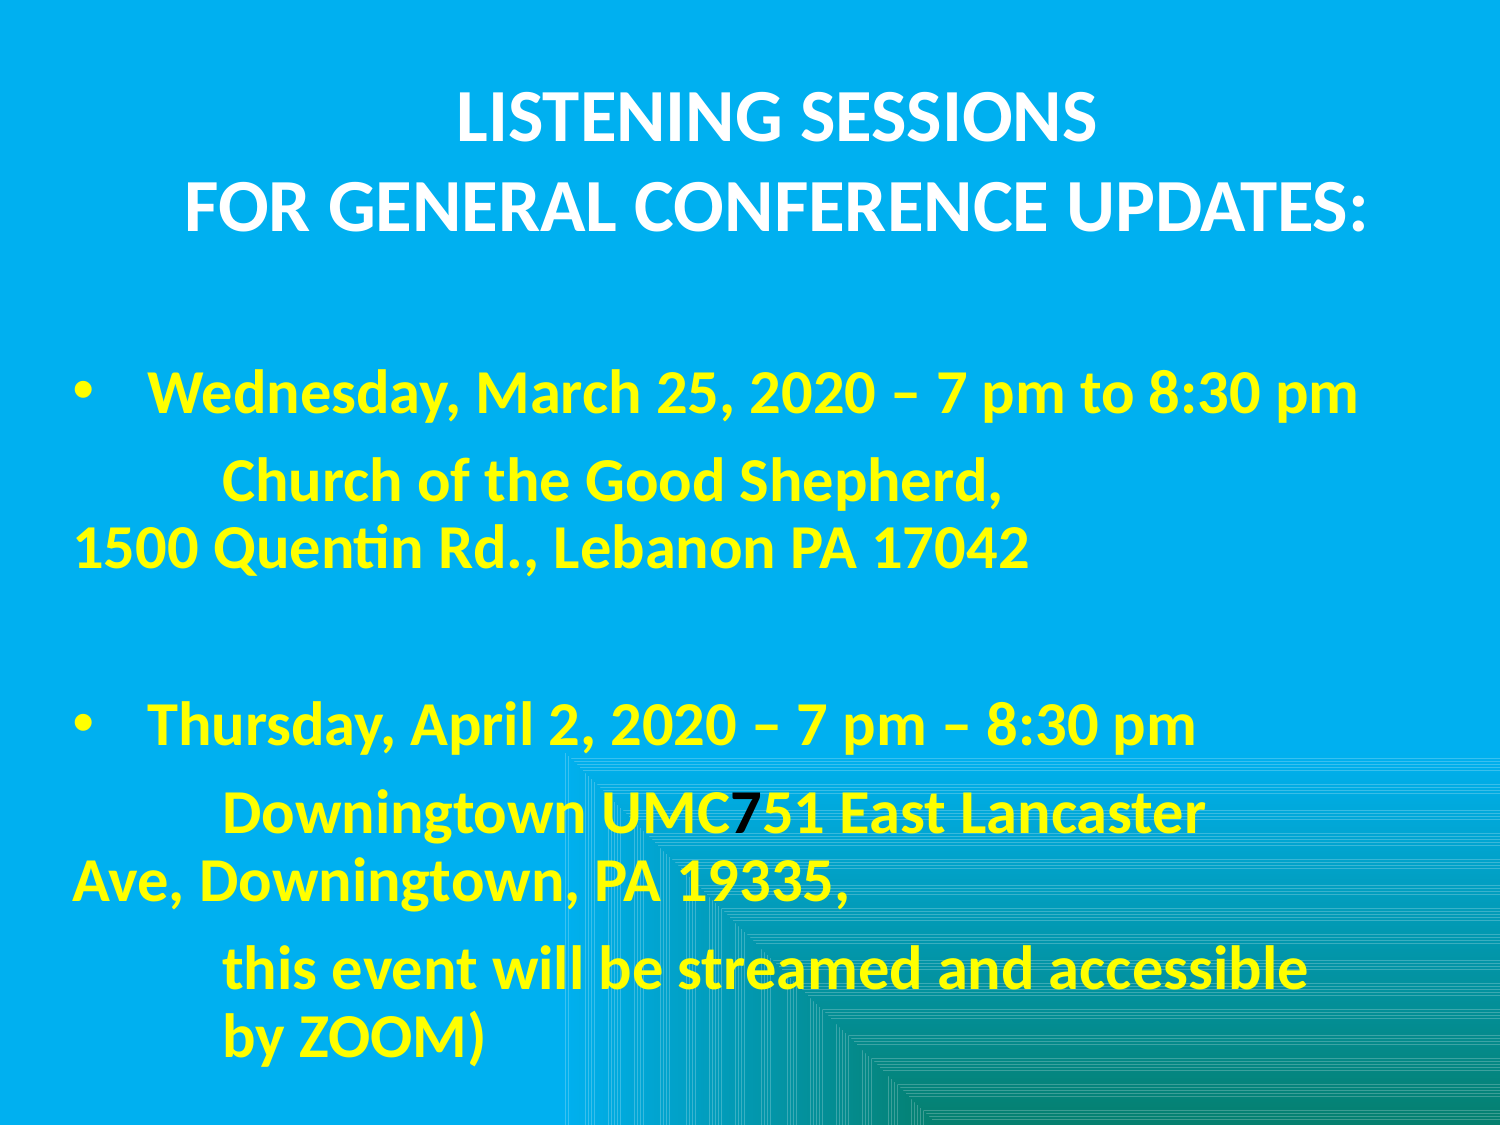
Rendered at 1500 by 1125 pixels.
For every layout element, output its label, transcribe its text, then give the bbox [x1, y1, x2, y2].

subtitle Wednesday, March 25, 2020 – 7 pm to 8:30 pm Church of the Good Shepherd, 1500 Quentin Rd., Lebanon PA 17042 Thursday, April 2, 2020 – 7 pm – 8:30 pm Downingtown UMC751 East Lancaster Ave, Downingtown, PA 19335, this event will be streamed and accessible by ZOOM) [57, 256, 1498, 1125]
text_box LISTENING SESSIONS FOR GENERAL CONFERENCE UPDATES: [94, 59, 1461, 254]
